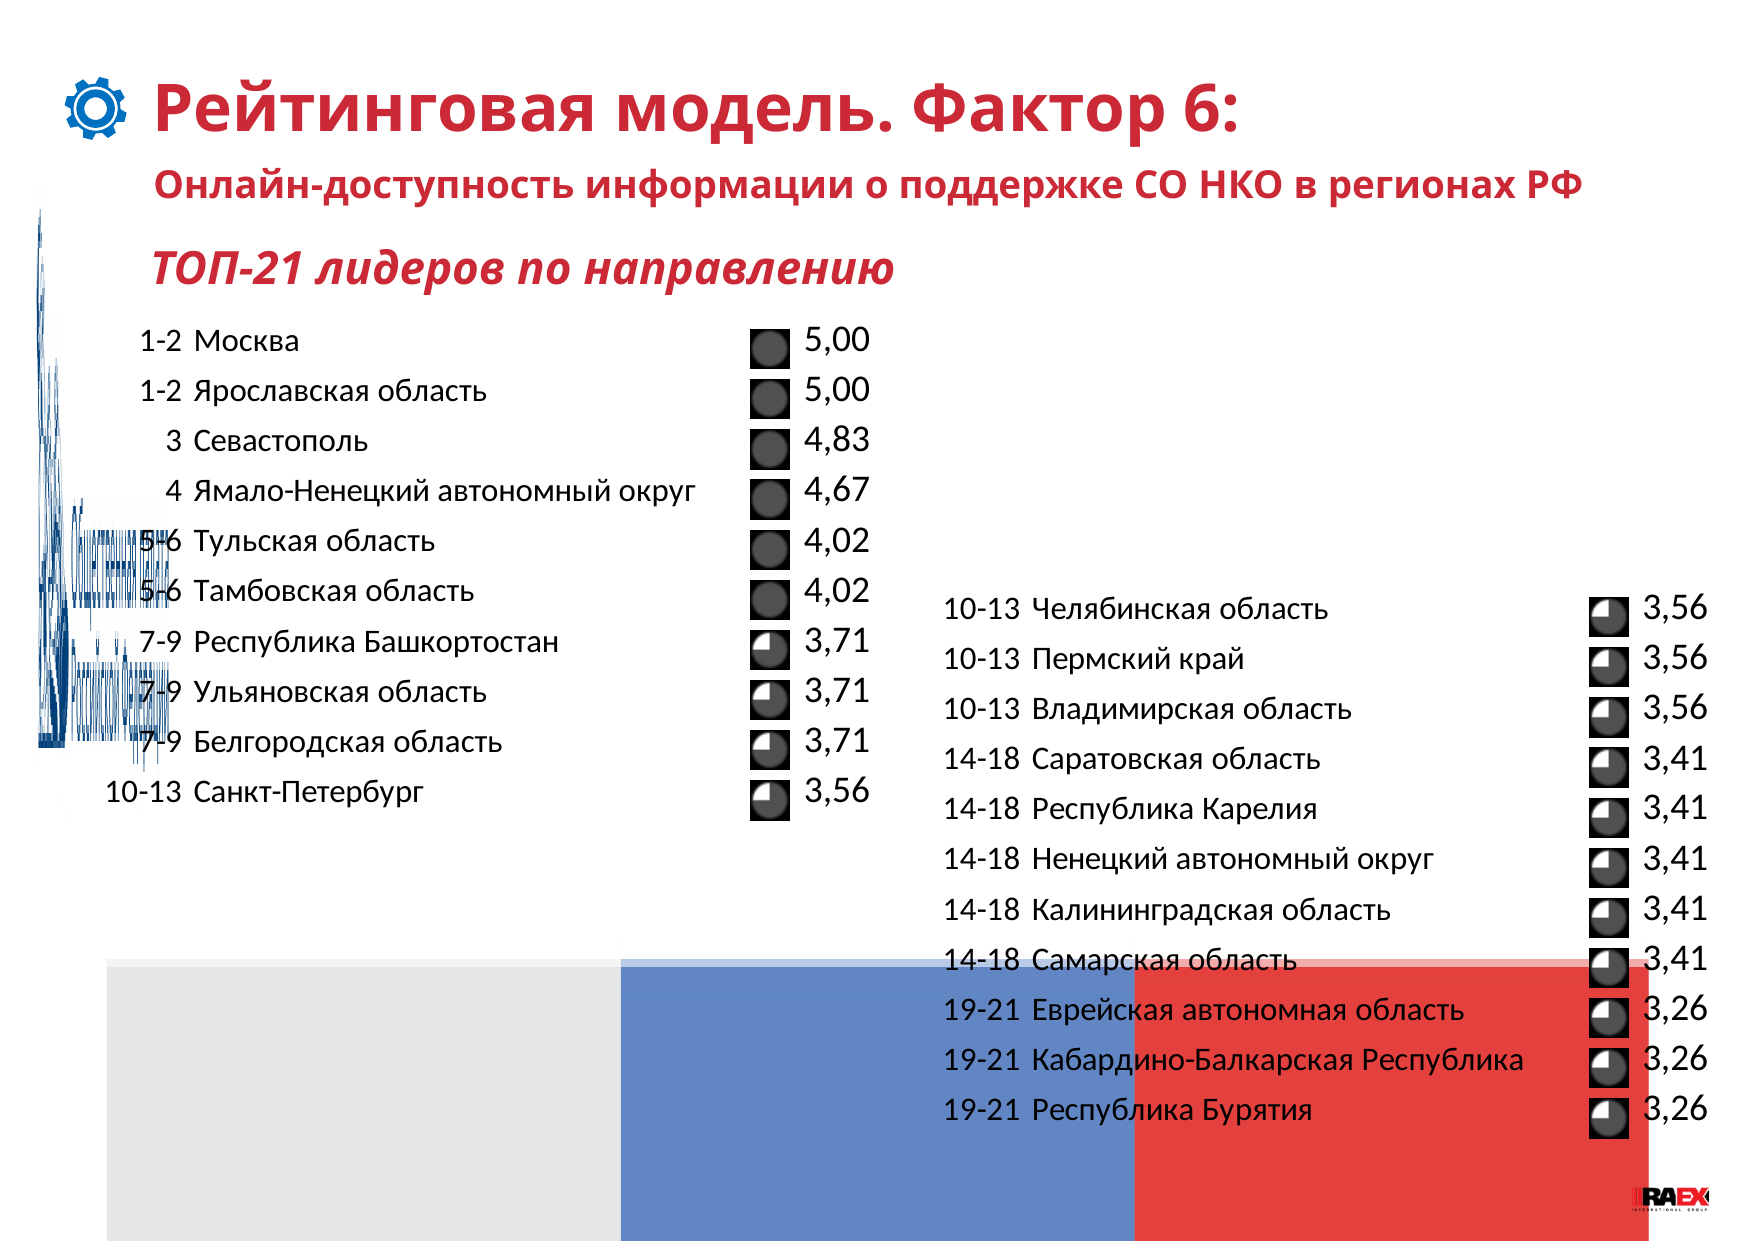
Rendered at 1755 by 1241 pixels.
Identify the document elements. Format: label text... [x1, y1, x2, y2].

text_box Онлайн-доступность информации о поддержке СО НКО в регионах РФ [153, 159, 1716, 239]
text_box ТОП-21 лидеров по направлению [150, 238, 1713, 319]
text_box [62, 74, 130, 142]
picture [0, 0, 1755, 1241]
text_box Рейтинговая модель. Фактор 6: [152, 65, 1715, 145]
